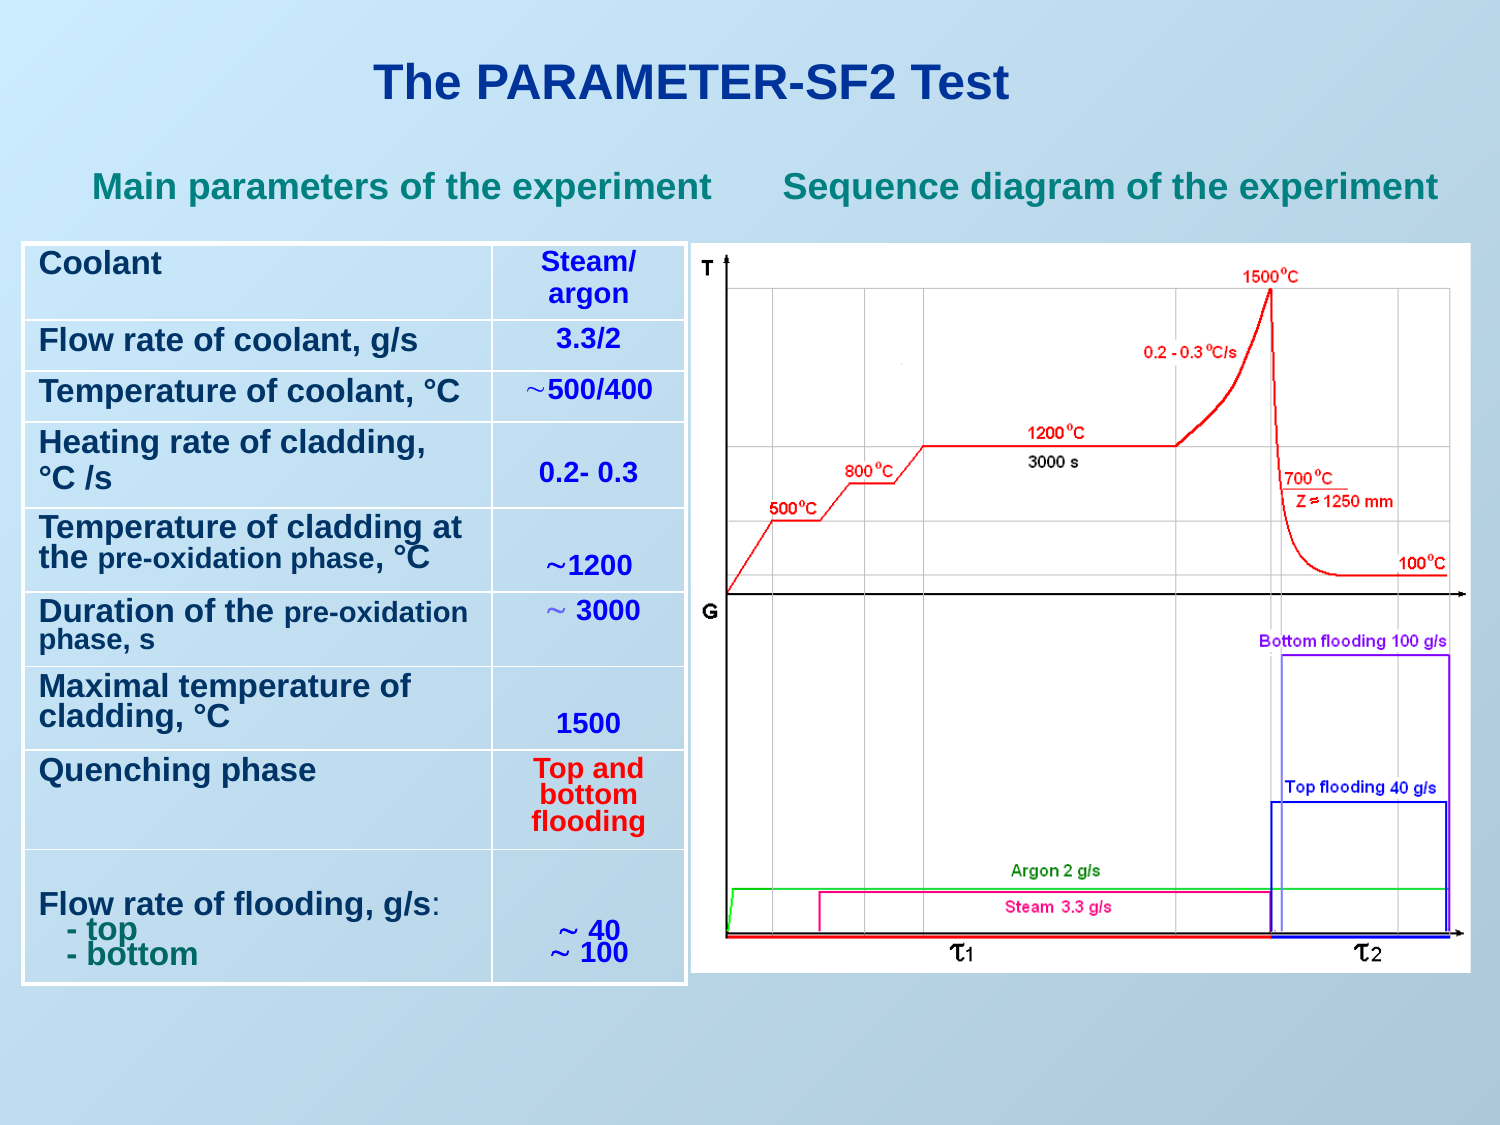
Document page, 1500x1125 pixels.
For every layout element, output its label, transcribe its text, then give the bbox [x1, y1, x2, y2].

table_cell 1200 [493, 509, 684, 591]
table_cell Flow rate of flooding, g/s: - top - bottom [25, 850, 491, 982]
table_cell 1500 [493, 667, 684, 749]
table_cell Flow rate of coolant, g/s [25, 321, 491, 370]
table_cell Top and bottom flooding [493, 751, 684, 849]
table_cell  3000 [493, 593, 684, 666]
table_cell 0.2- 0.3 [493, 423, 684, 507]
table_header Coolant [25, 246, 491, 319]
table_cell Temperature of cladding at the pre-oxidation phase, °C [25, 509, 491, 591]
picture [690, 243, 1471, 974]
table_cell Duration of the pre-oxidation phase, s [25, 593, 491, 666]
text_box The PARAMETER-SF2 Test [358, 42, 1025, 118]
table_cell 500/400 [493, 372, 684, 421]
table_cell 3.3/2 [493, 321, 684, 370]
text_box Sequence diagram of the experiment [767, 154, 1454, 215]
table_cell Heating rate of cladding, °C /s [25, 423, 491, 507]
table_cell Temperature of coolant, °C [25, 372, 491, 421]
table_cell Quenching phase [25, 751, 491, 849]
text_box Main parameters of the experiment [77, 154, 728, 215]
table_cell Maximal temperature of cladding, °C [25, 667, 491, 749]
table_cell  40  100 [493, 850, 684, 982]
table_header Steam/ argon [493, 246, 684, 319]
